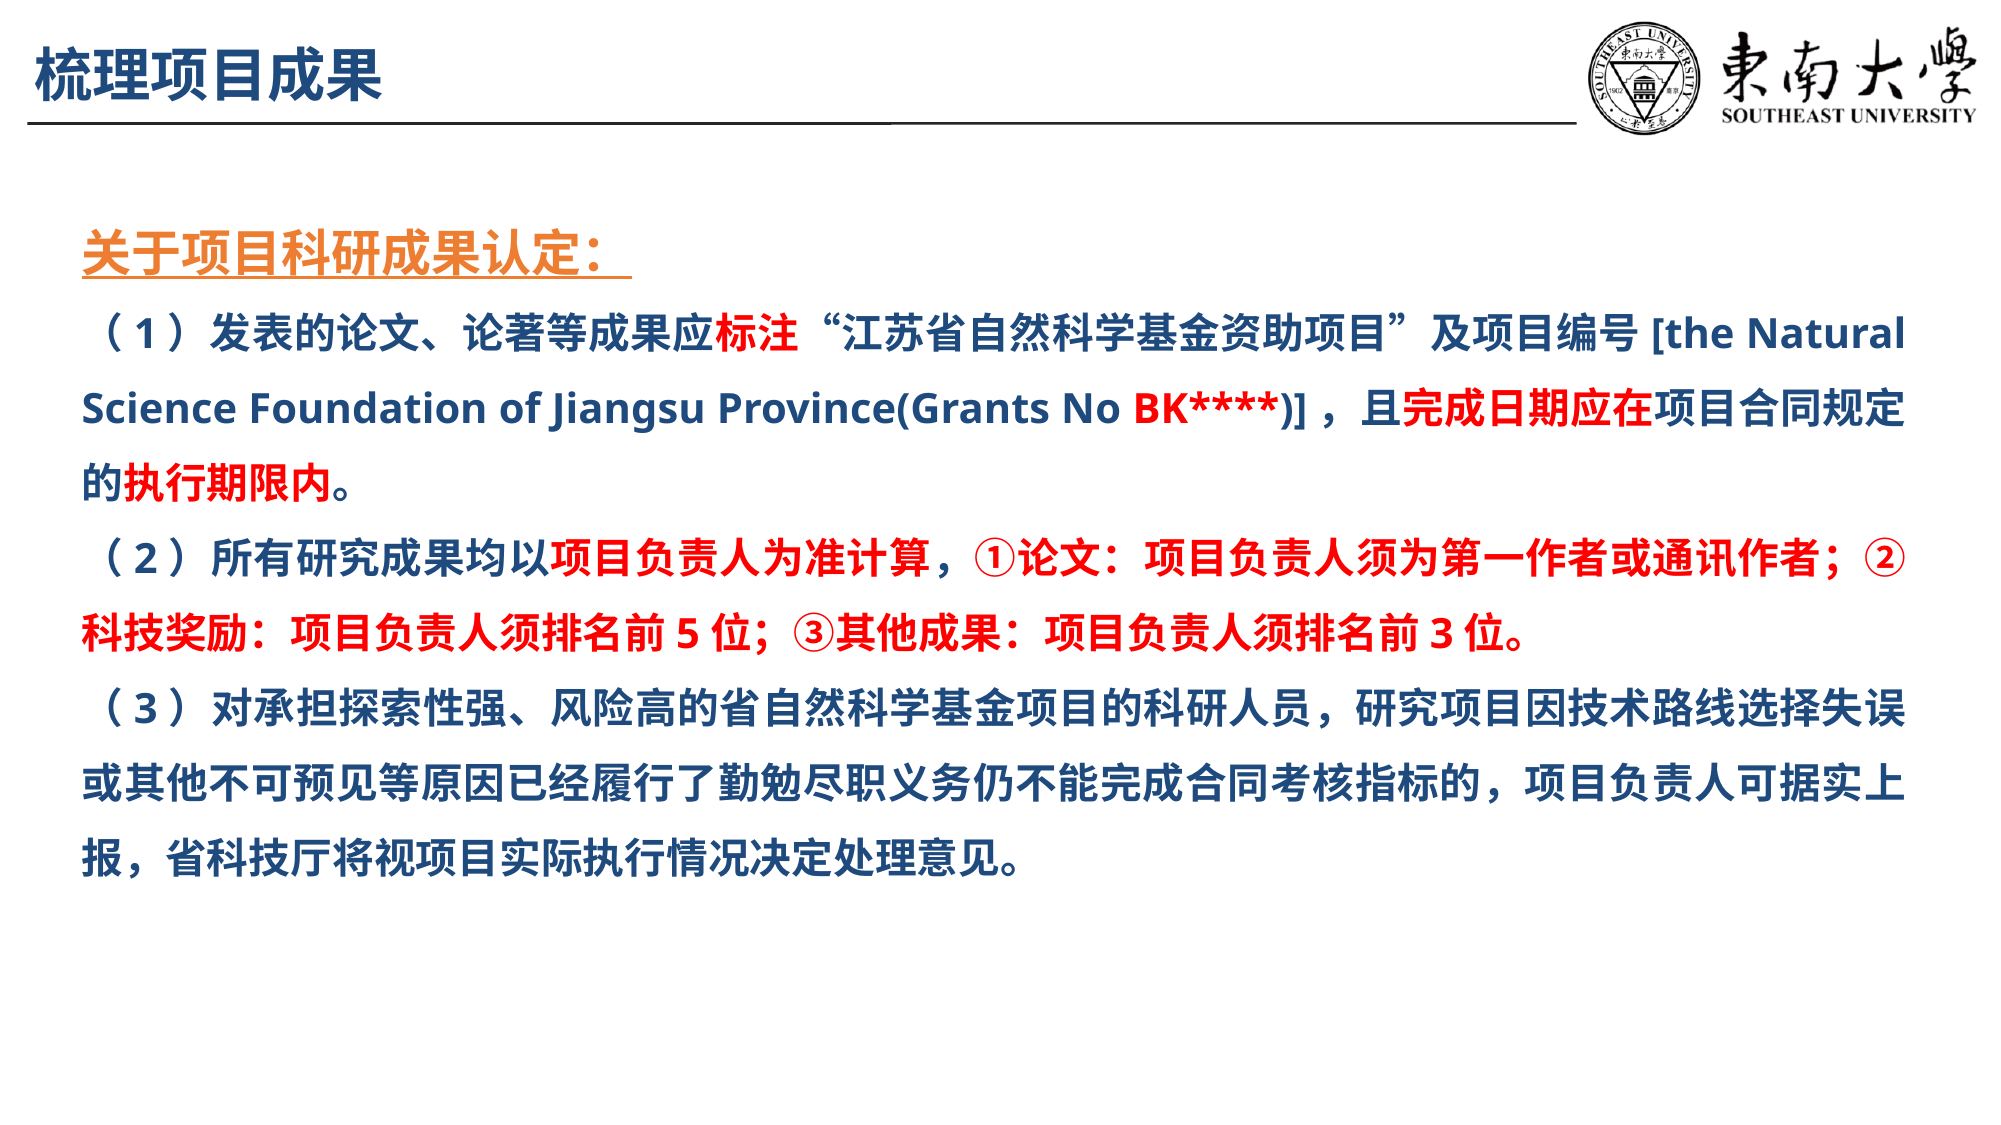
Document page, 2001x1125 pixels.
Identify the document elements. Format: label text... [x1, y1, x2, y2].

picture [1588, 10, 1987, 139]
text_box 梳理项目成果 [19, 30, 1579, 116]
text_box 关于项目科研成果认定： （1）发表的论文、论著等成果应标注“江苏省自然科学基金资助项目”及项目编号[the Natural Science Foundation of Jiangsu Province(Grants No BK****)]，且完成日期应在项目合同规定的执行期限内。 （2）所有研究成果均以项目负责人为准计算，①论文：项目负责人须为第一作者或通讯作者；②科技奖励：项目负责人须排名前5位；③其他成果：项目负责人须排名前3位。 （3）对承担探索性强、风险高的省自然科学基金项目的科研人员，研究项目因技术路线选择失误或其他不可预见等原因已经履行了勤勉尽职义务仍不能完成合同考核指标的，项目负责人可据实上报，省科技厅将视项目实际执行情况决定处理意见。 [66, 184, 1922, 890]
